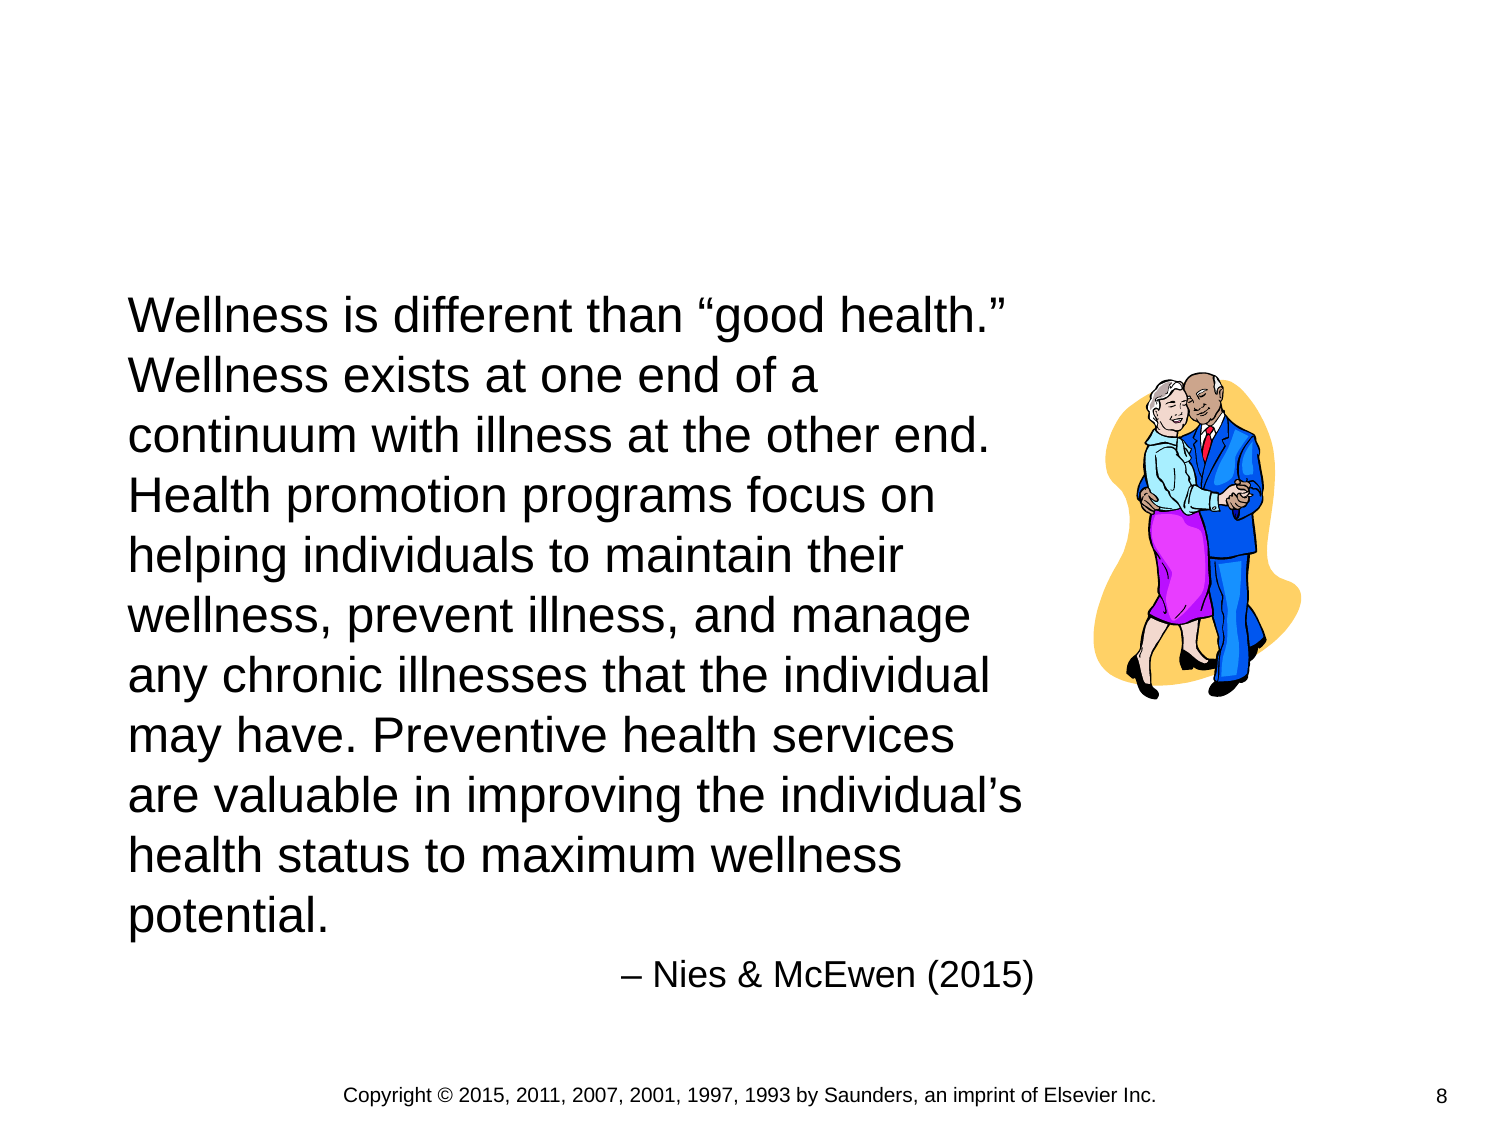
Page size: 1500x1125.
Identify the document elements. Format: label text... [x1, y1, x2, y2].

list Wellness is different than “good health.” Wellness exists at one end of a continuum with illness at the other end. Health promotion programs focus on helping individuals to maintain their wellness, prevent illness, and manage any chronic illnesses that the individual may have. Preventive health services are valuable in improving the individual’s health status to maximum wellness potential. – Nies & McEwen (2015) [112, 275, 1050, 1050]
picture [1087, 370, 1314, 701]
slide_number 8 [1362, 1065, 1463, 1125]
footer Copyright © 2015, 2011, 2007, 2001, 1997, 1993 by Saunders, an imprint of Elsevier Inc. [187, 1062, 1313, 1125]
